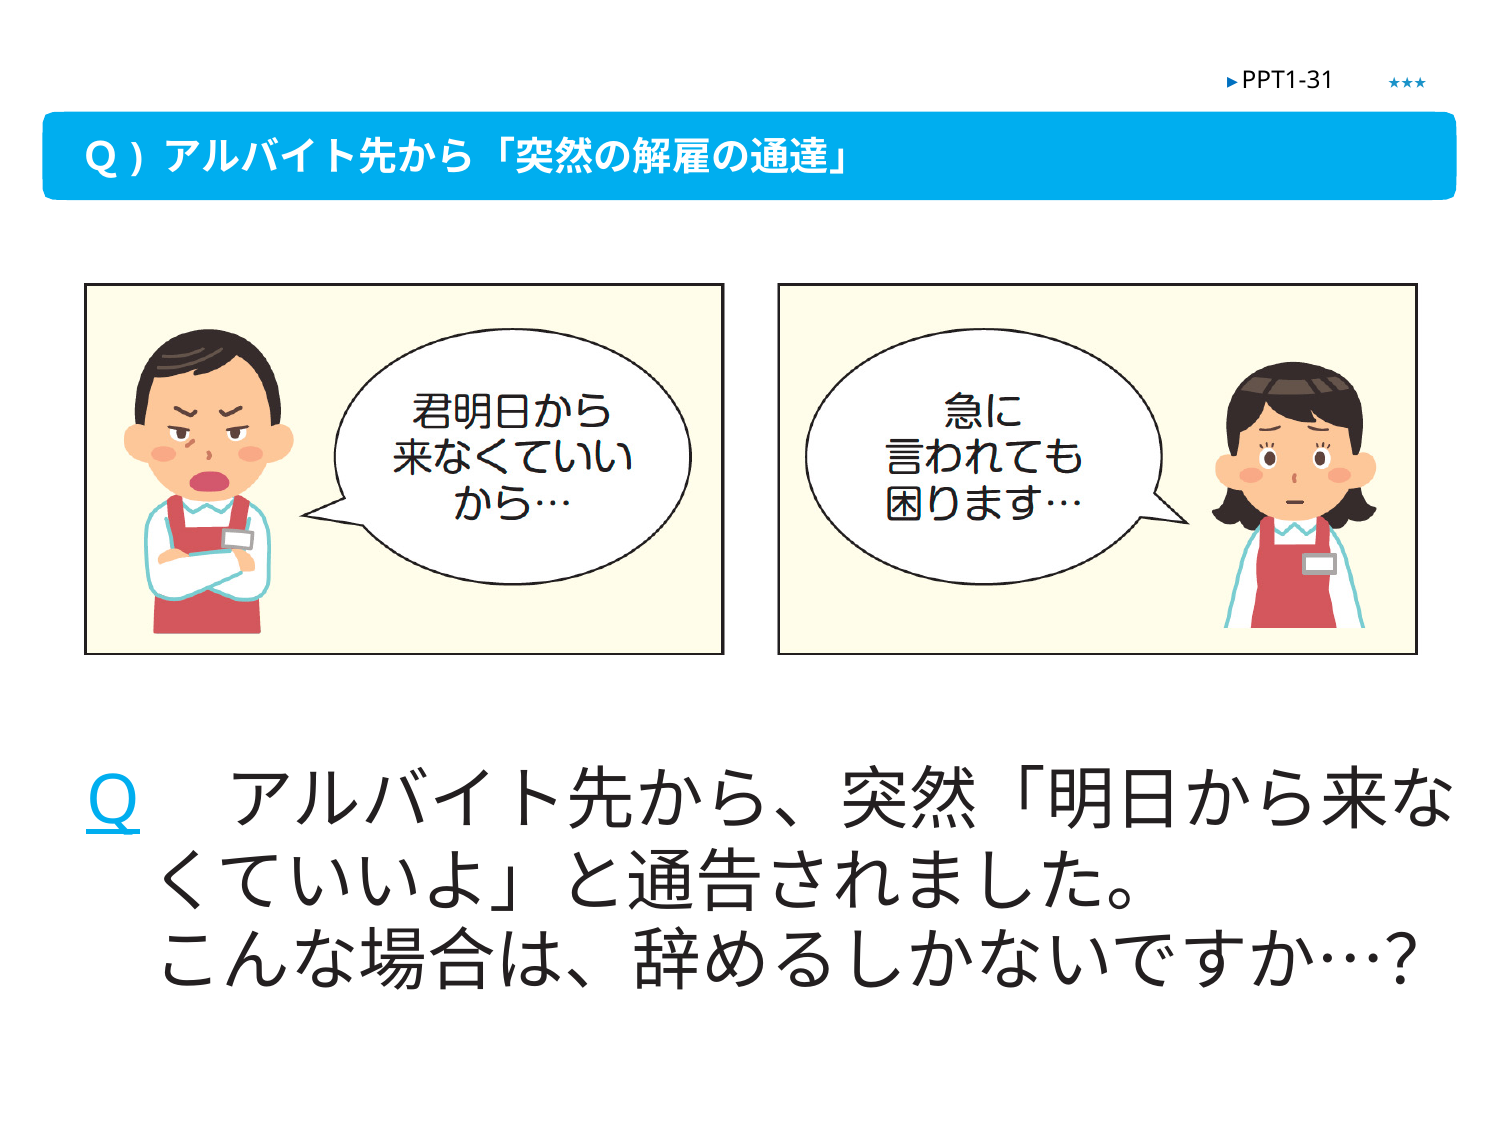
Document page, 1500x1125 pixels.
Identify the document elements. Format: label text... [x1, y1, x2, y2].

text_box ★★★ [1373, 59, 1442, 100]
picture [75, 276, 1426, 663]
text_box ▶ PPT1-31 [1225, 61, 1373, 94]
text_box [42, 111, 1457, 201]
text_box Ｑ) アルバイト先から「突然の解雇の通達」 [79, 129, 990, 179]
text_box Q アルバイト先から、突然「明日から来なくていいよ」と通告されました。 こんな場合は、辞めるしかないですか…？ [84, 750, 1483, 998]
